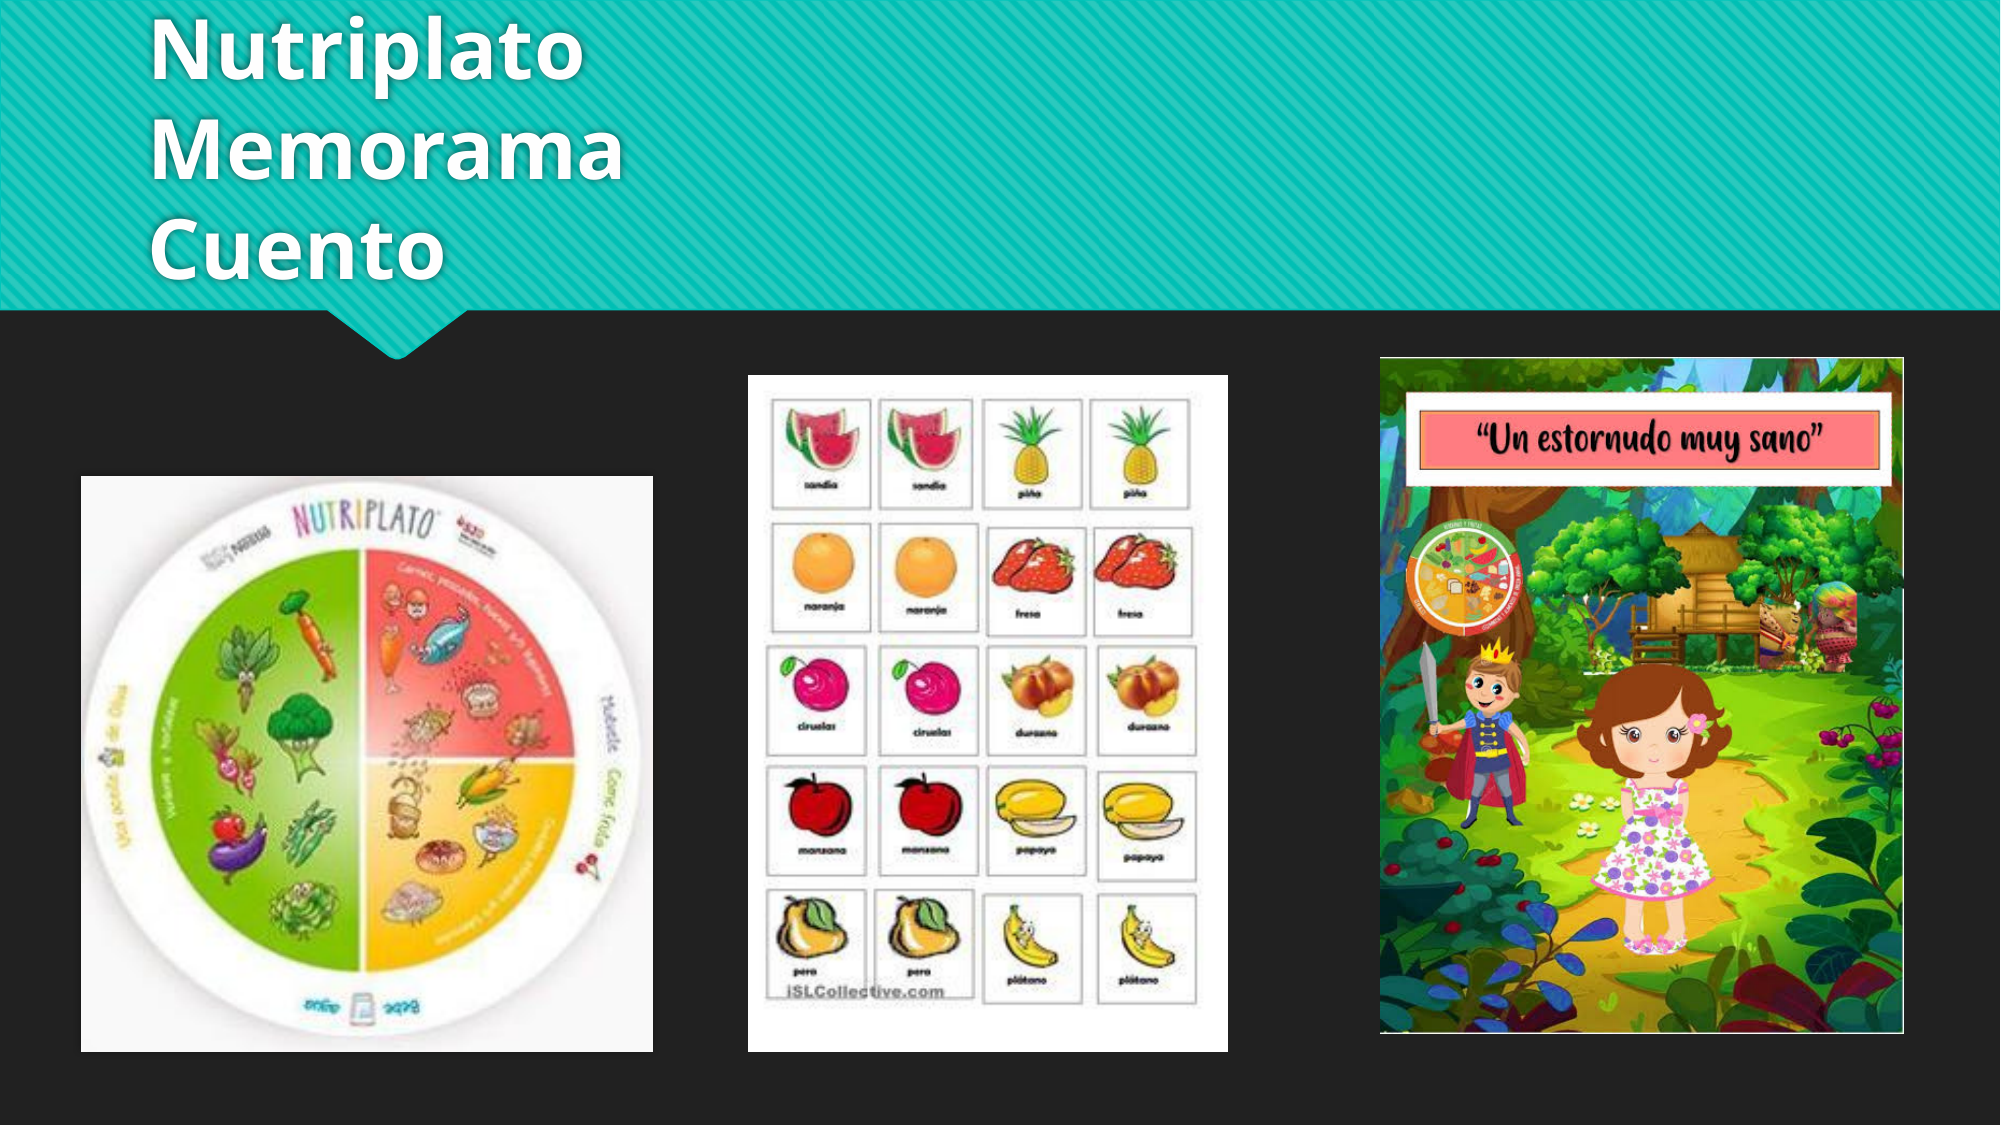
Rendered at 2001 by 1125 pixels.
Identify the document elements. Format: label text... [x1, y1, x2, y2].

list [81, 476, 654, 1052]
title Nutriplato Memorama Cuento [132, 144, 1868, 304]
picture [748, 375, 1228, 1052]
picture [1380, 357, 1904, 1034]
